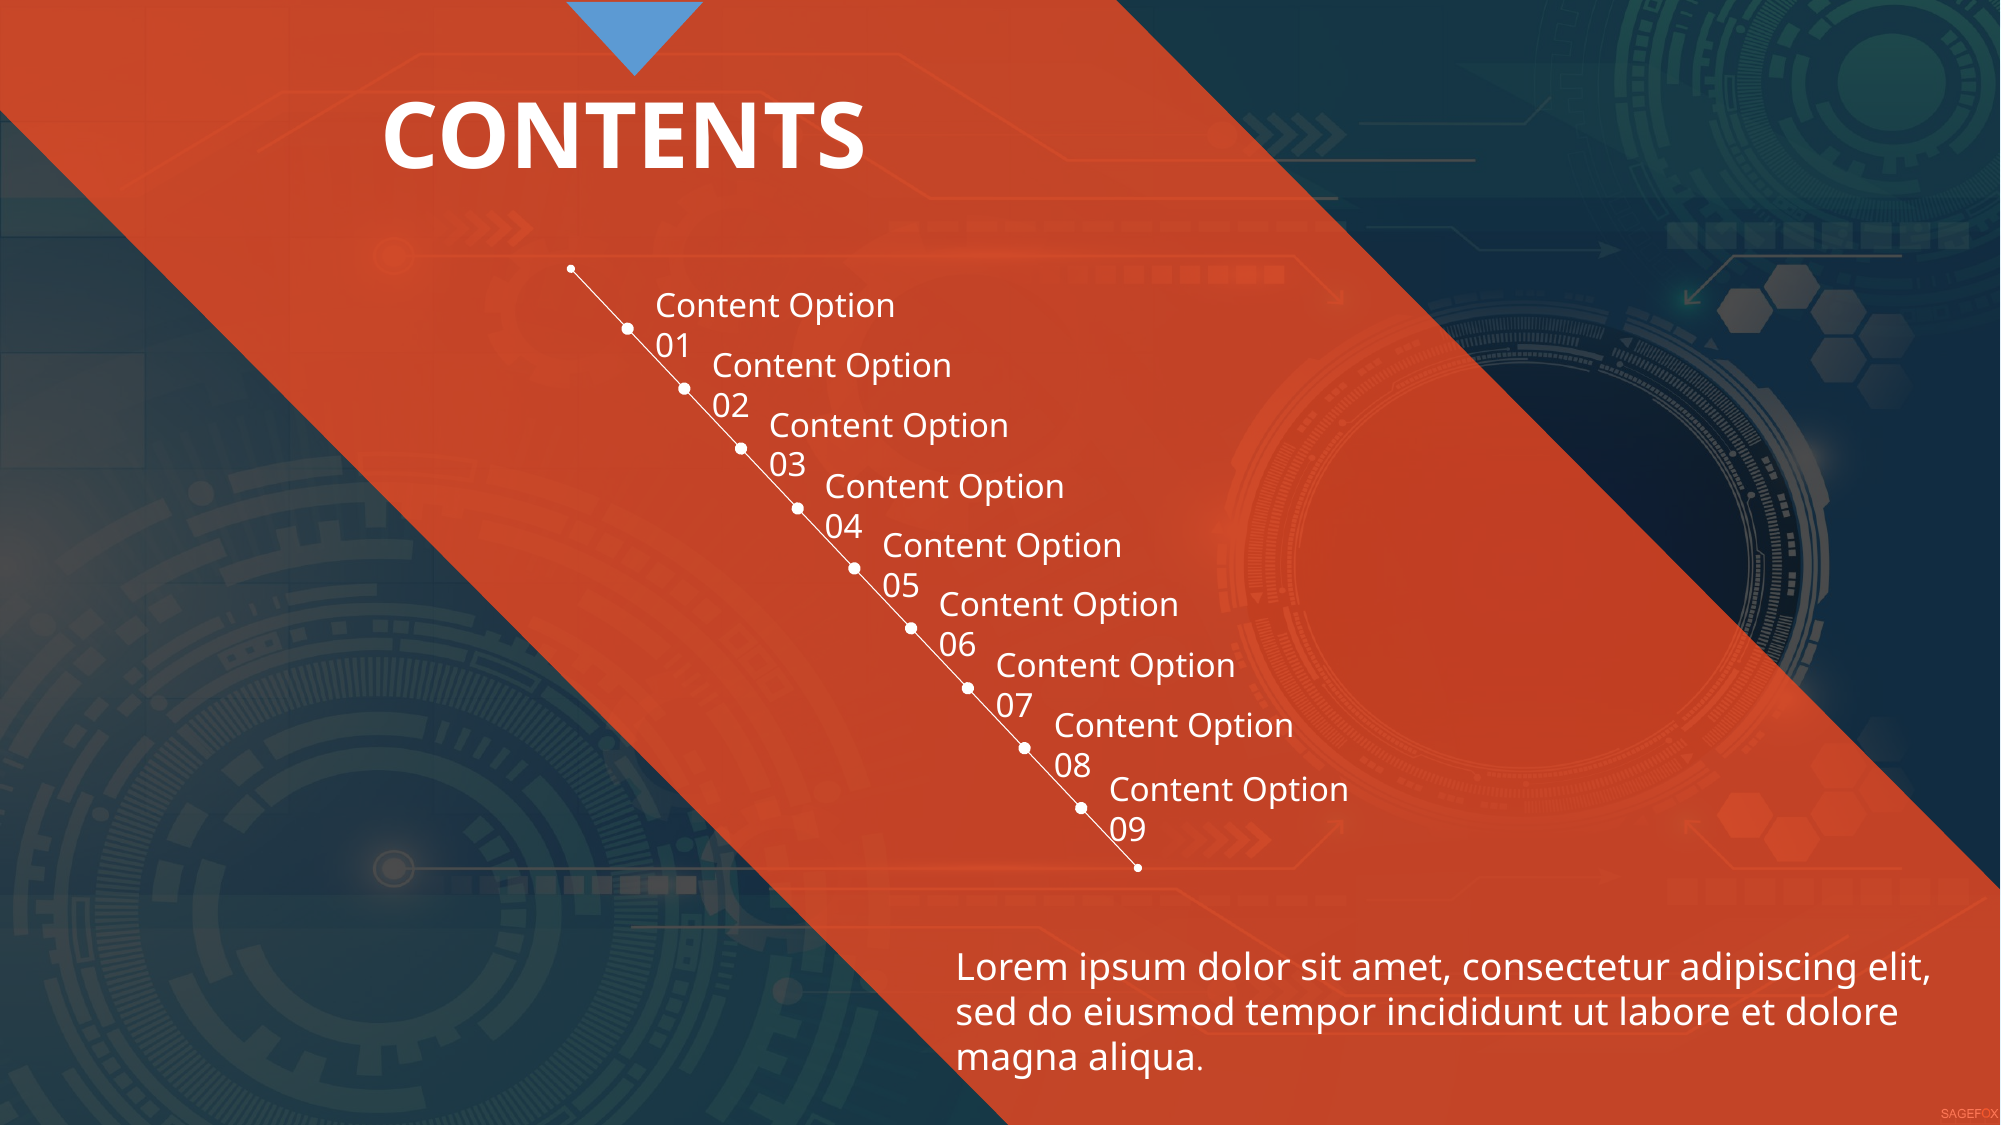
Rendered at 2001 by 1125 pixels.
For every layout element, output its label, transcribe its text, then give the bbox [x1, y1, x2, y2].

text_box Content Option 05 [867, 517, 1168, 612]
text_box Content Option 03 [753, 396, 1054, 491]
text_box Content Option 07 [980, 636, 1281, 732]
text_box Content Option 04 [809, 458, 1110, 553]
text_box Content Option 09 [1093, 761, 1394, 856]
text_box CONTENTS [324, 69, 924, 194]
text_box Content Option 06 [924, 576, 1224, 671]
text_box Content Option 01 [640, 277, 941, 372]
text_box [967, 1085, 2000, 1125]
text_box Content Option 02 [697, 336, 998, 432]
text_box [563, 0, 706, 78]
text_box Content Option 08 [1038, 696, 1339, 792]
text_box Lorem ipsum dolor sit amet, consectetur adipiscing elit, sed do eiusmod tempor incididunt ut labore et dolore magna aliqua. [940, 935, 2000, 1085]
text_box [0, 0, 2000, 1058]
